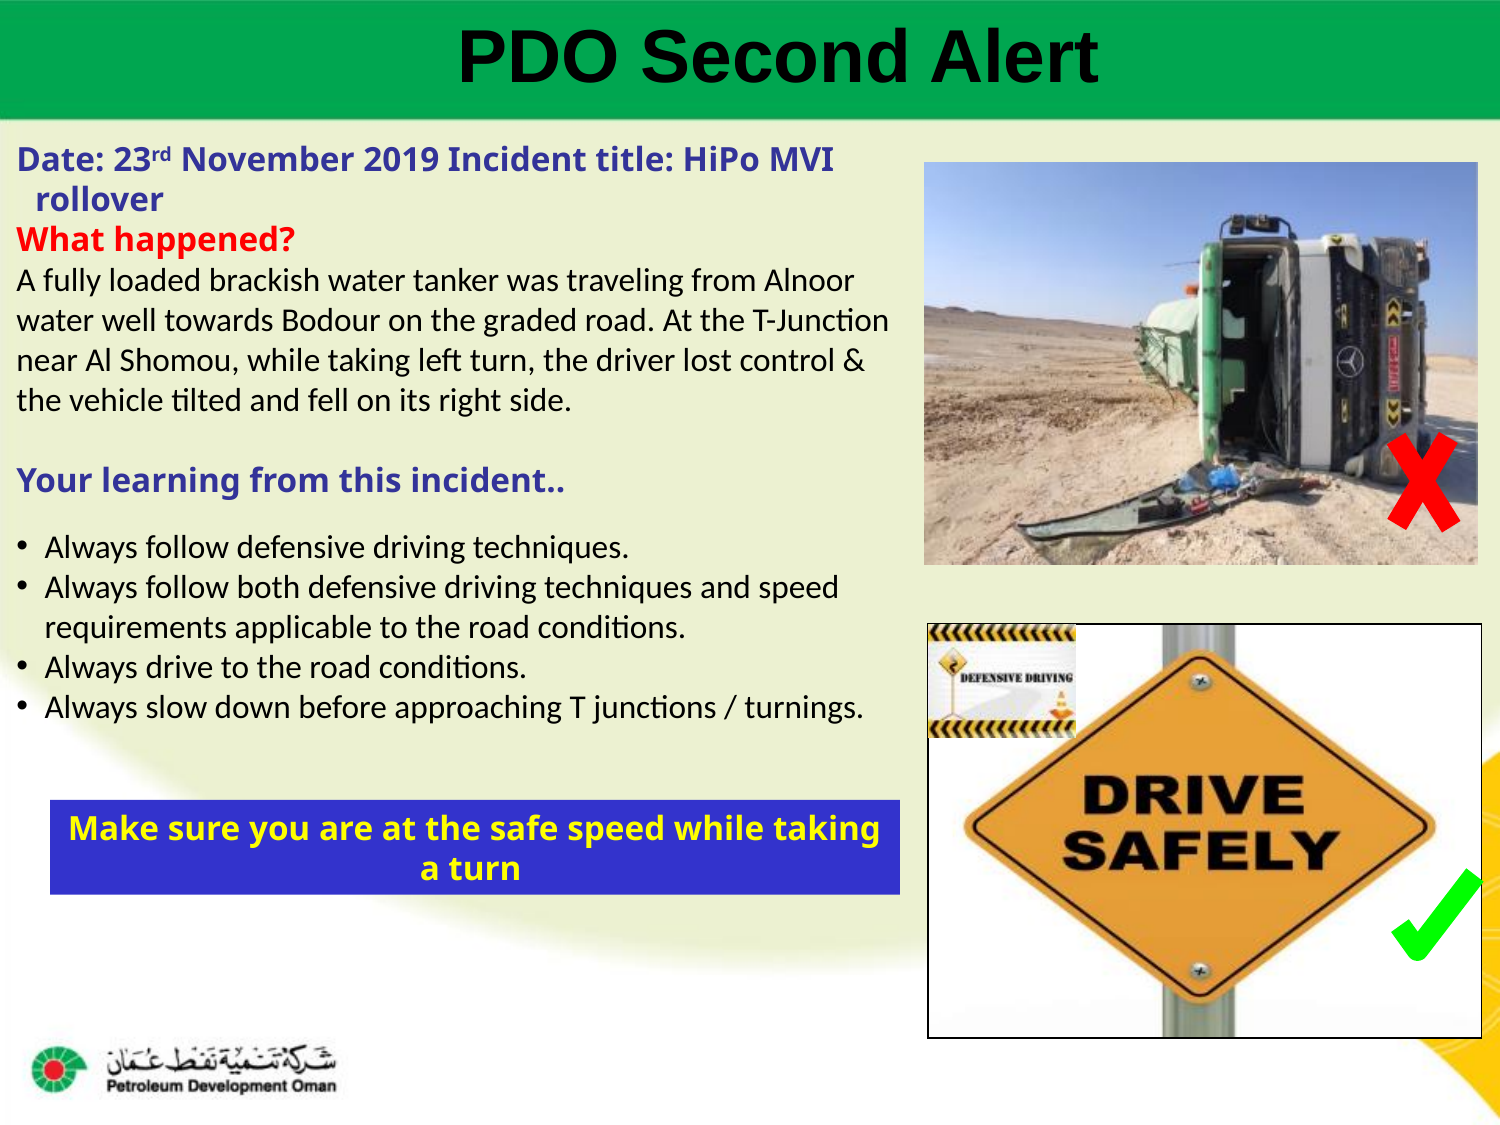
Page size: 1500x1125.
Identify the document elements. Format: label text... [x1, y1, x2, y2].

picture [0, 0, 1500, 1125]
text_box Make sure you are at the safe speed while taking a turn [50, 799, 900, 895]
text_box Date: 23rd November 2019 Incident title: HiPo MVI rollover What happened? A fully loaded brackish water tanker was traveling from Alnoor water well towards Bodour on the graded road. At the T-Junction near Al Shomou, while taking left turn, the driver lost control & the vehicle tilted and fell on its right side. Your learning from this incident.. Always follow defensive driving techniques. Always follow both defensive driving techniques and speed requirements applicable to the road conditions. Always drive to the road conditions. Always slow down before approaching T junctions / turnings. [1, 131, 907, 733]
text_box PDO Second Alert [200, 0, 1358, 105]
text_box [1395, 437, 1452, 528]
